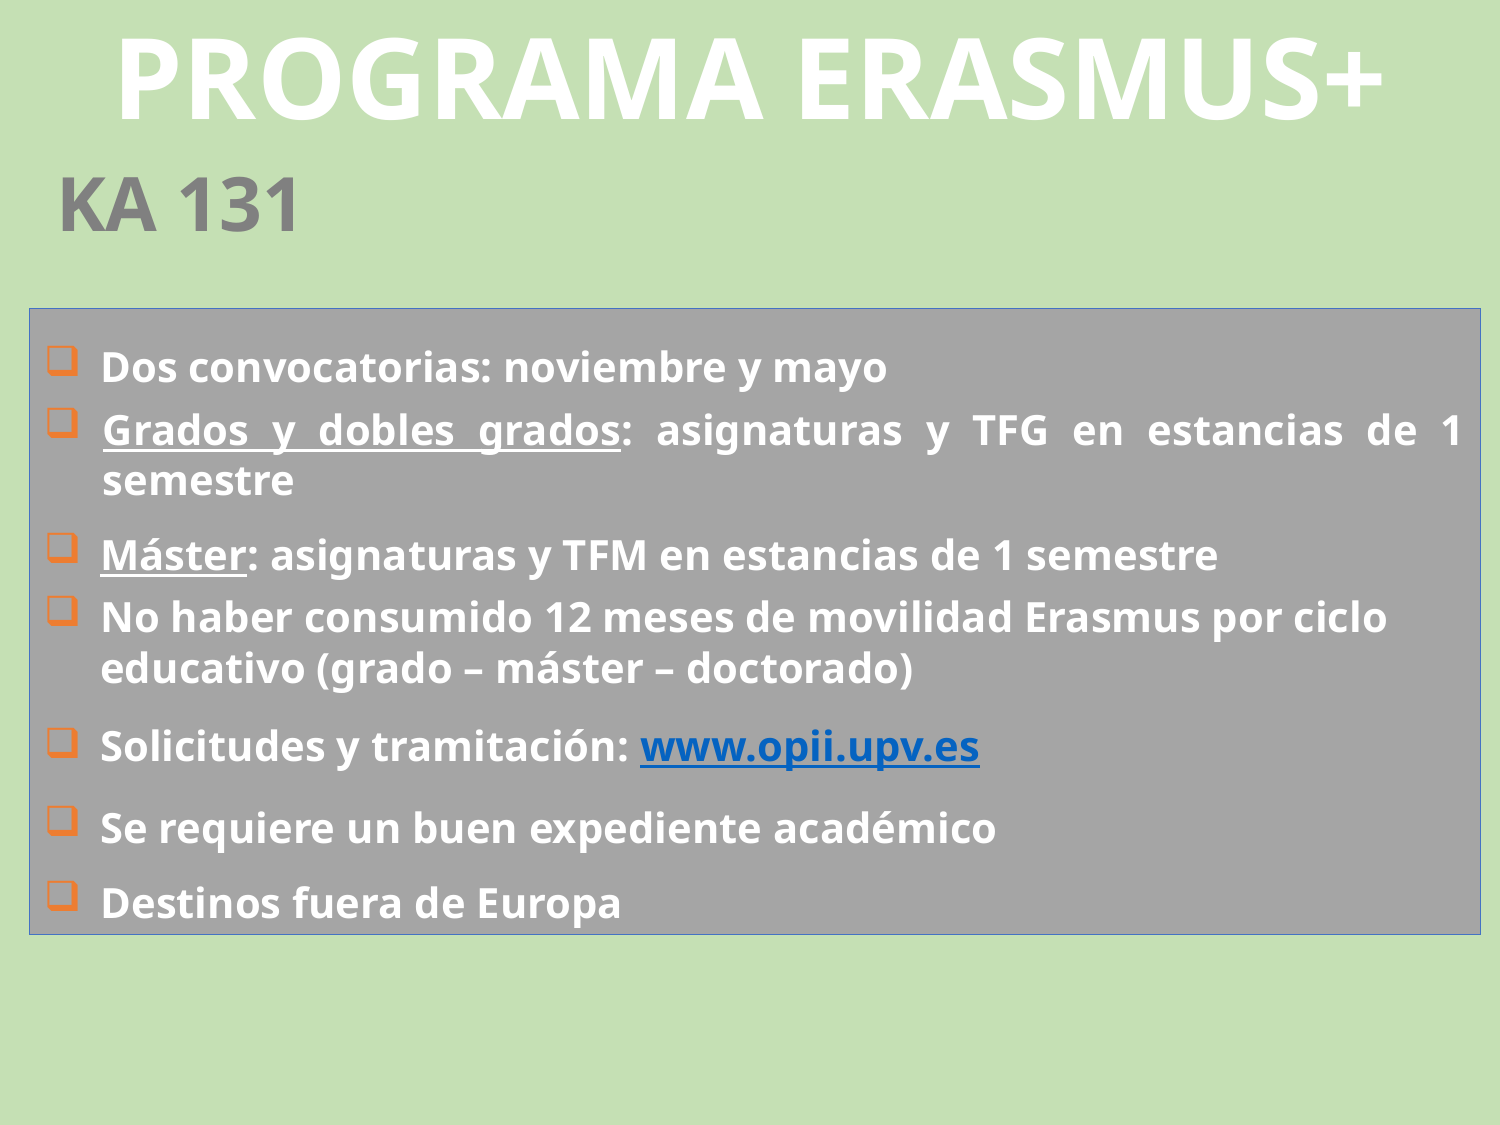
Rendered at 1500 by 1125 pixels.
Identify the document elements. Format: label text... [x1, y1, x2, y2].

text_box Dos convocatorias: noviembre y mayo Grados y dobles grados: asignaturas y TFG en estancias de 1 semestre Máster: asignaturas y TFM en estancias de 1 semestre No haber consumido 12 meses de movilidad Erasmus por ciclo educativo (grado – máster – doctorado) Solicitudes y tramitación: www.opii.upv.es Se requiere un buen expediente académico Destinos fuera de Europa [29, 308, 1481, 935]
text_box KA 131 [41, 148, 1459, 254]
text_box PROGRAMA ERASMUS+ [0, 0, 1500, 150]
